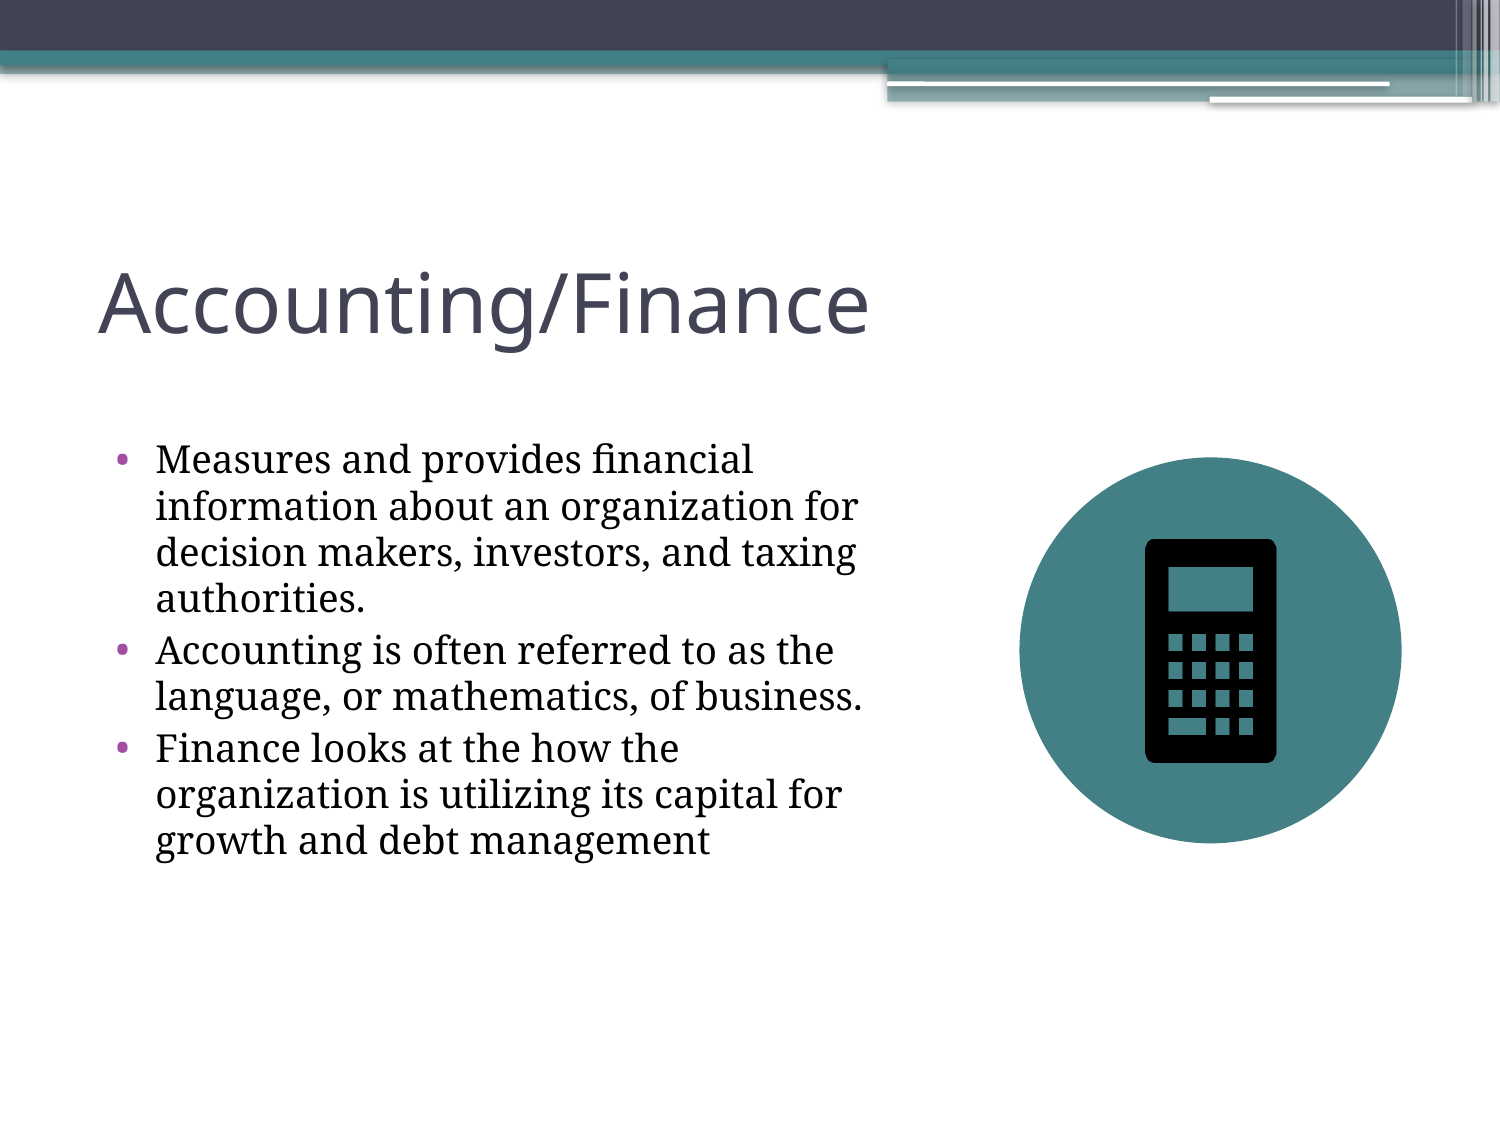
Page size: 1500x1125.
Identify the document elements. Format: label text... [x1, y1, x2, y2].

title Accounting/Finance [83, 233, 1267, 367]
text_box [1019, 457, 1402, 844]
text_box [1097, 515, 1324, 786]
list Measures and provides financial information about an organization for decision makers, investors, and taxing authorities. Accounting is often referred to as the language, or mathematics, of business. Finance looks at the how the organization is utilizing its capital for growth and debt management [83, 428, 900, 871]
